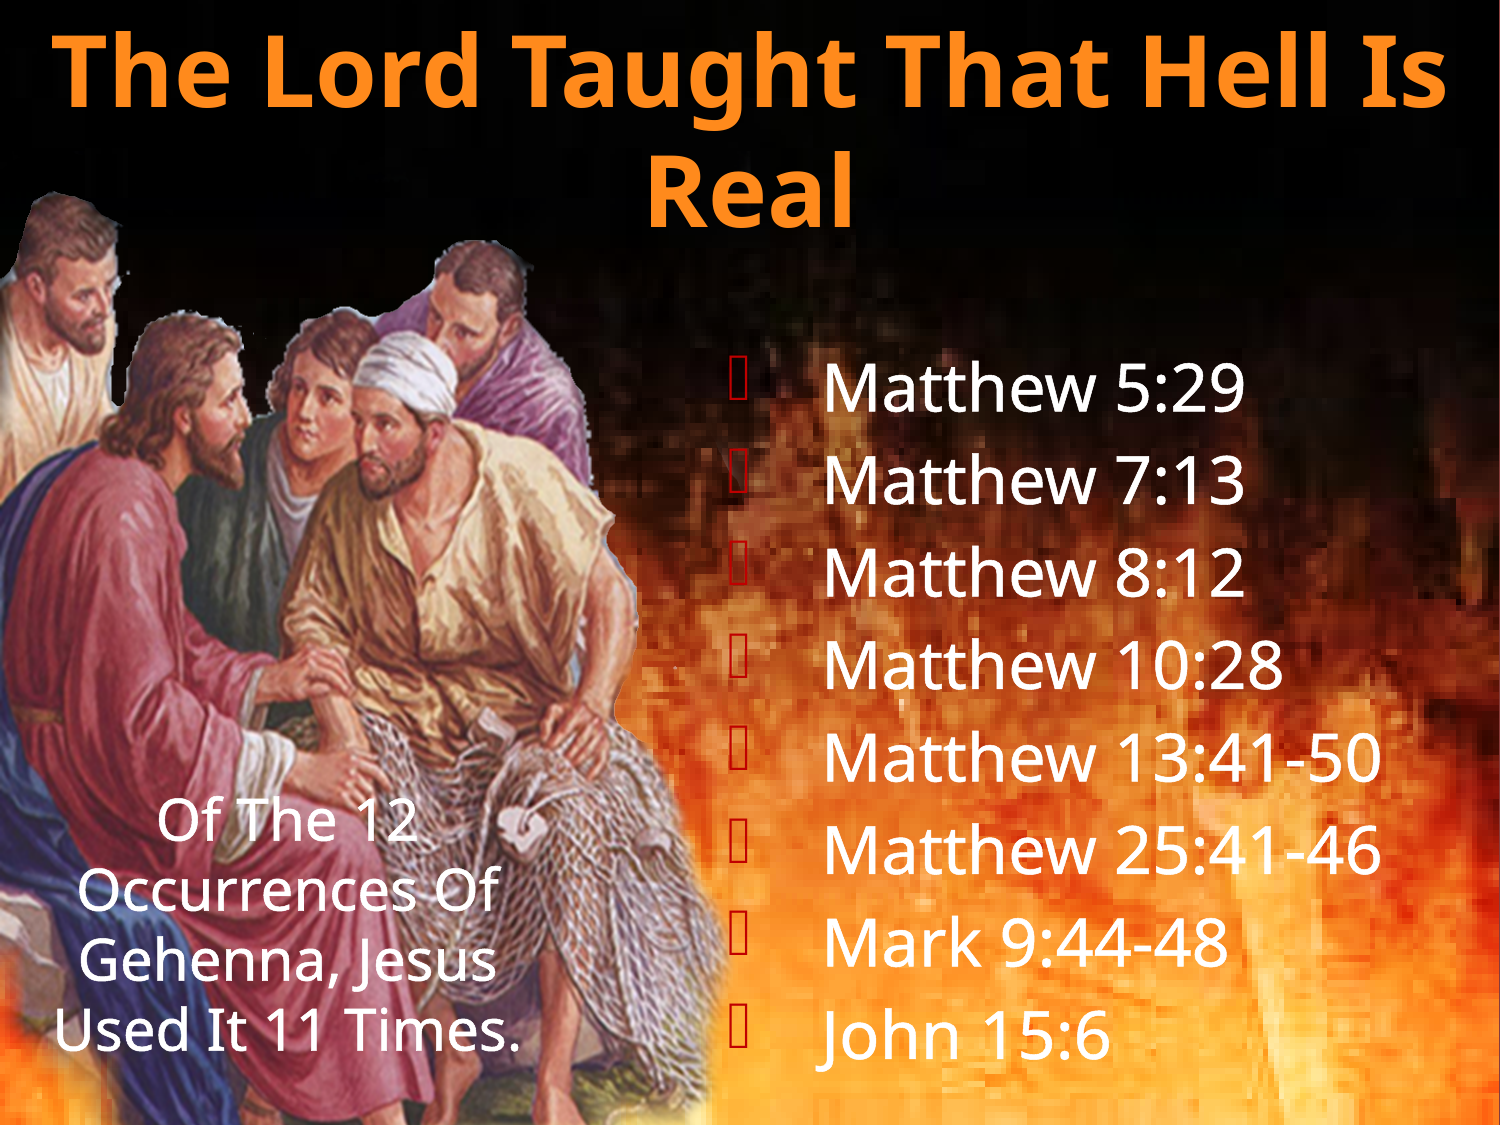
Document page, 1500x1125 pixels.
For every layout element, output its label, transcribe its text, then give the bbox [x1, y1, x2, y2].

picture [0, 0, 1499, 1125]
text_box Matthew 5:29 Matthew 7:13 Matthew 8:12 Matthew 10:28 Matthew 13:41-50 Matthew 25:41-46 Mark 9:44-48 John 15:6 [794, 337, 1438, 1080]
text_box The Lord Taught That Hell Is Real [1, 0, 1500, 255]
